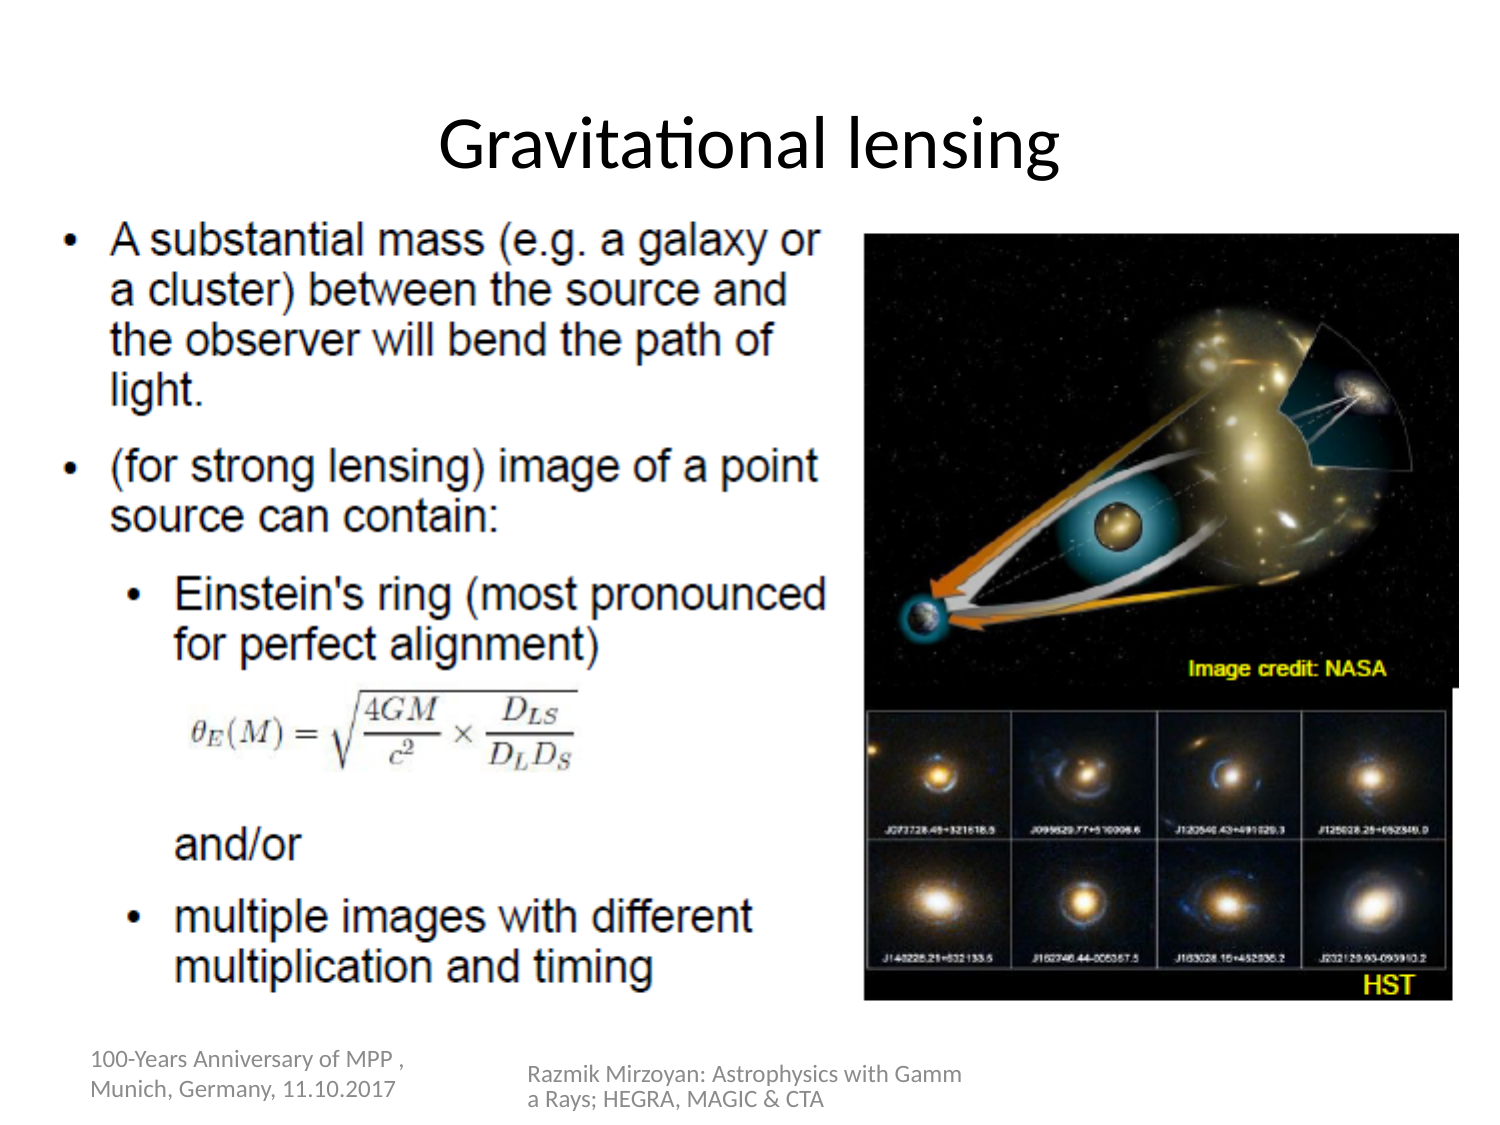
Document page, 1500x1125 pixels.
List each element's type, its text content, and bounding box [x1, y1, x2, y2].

footer Razmik Mirzoyan: Astrophysics with Gamma Rays; HEGRA, MAGIC & CTA [512, 1042, 988, 1103]
title Gravitational lensing [75, 45, 1425, 206]
picture [42, 207, 1459, 1013]
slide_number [75, 1042, 425, 1103]
